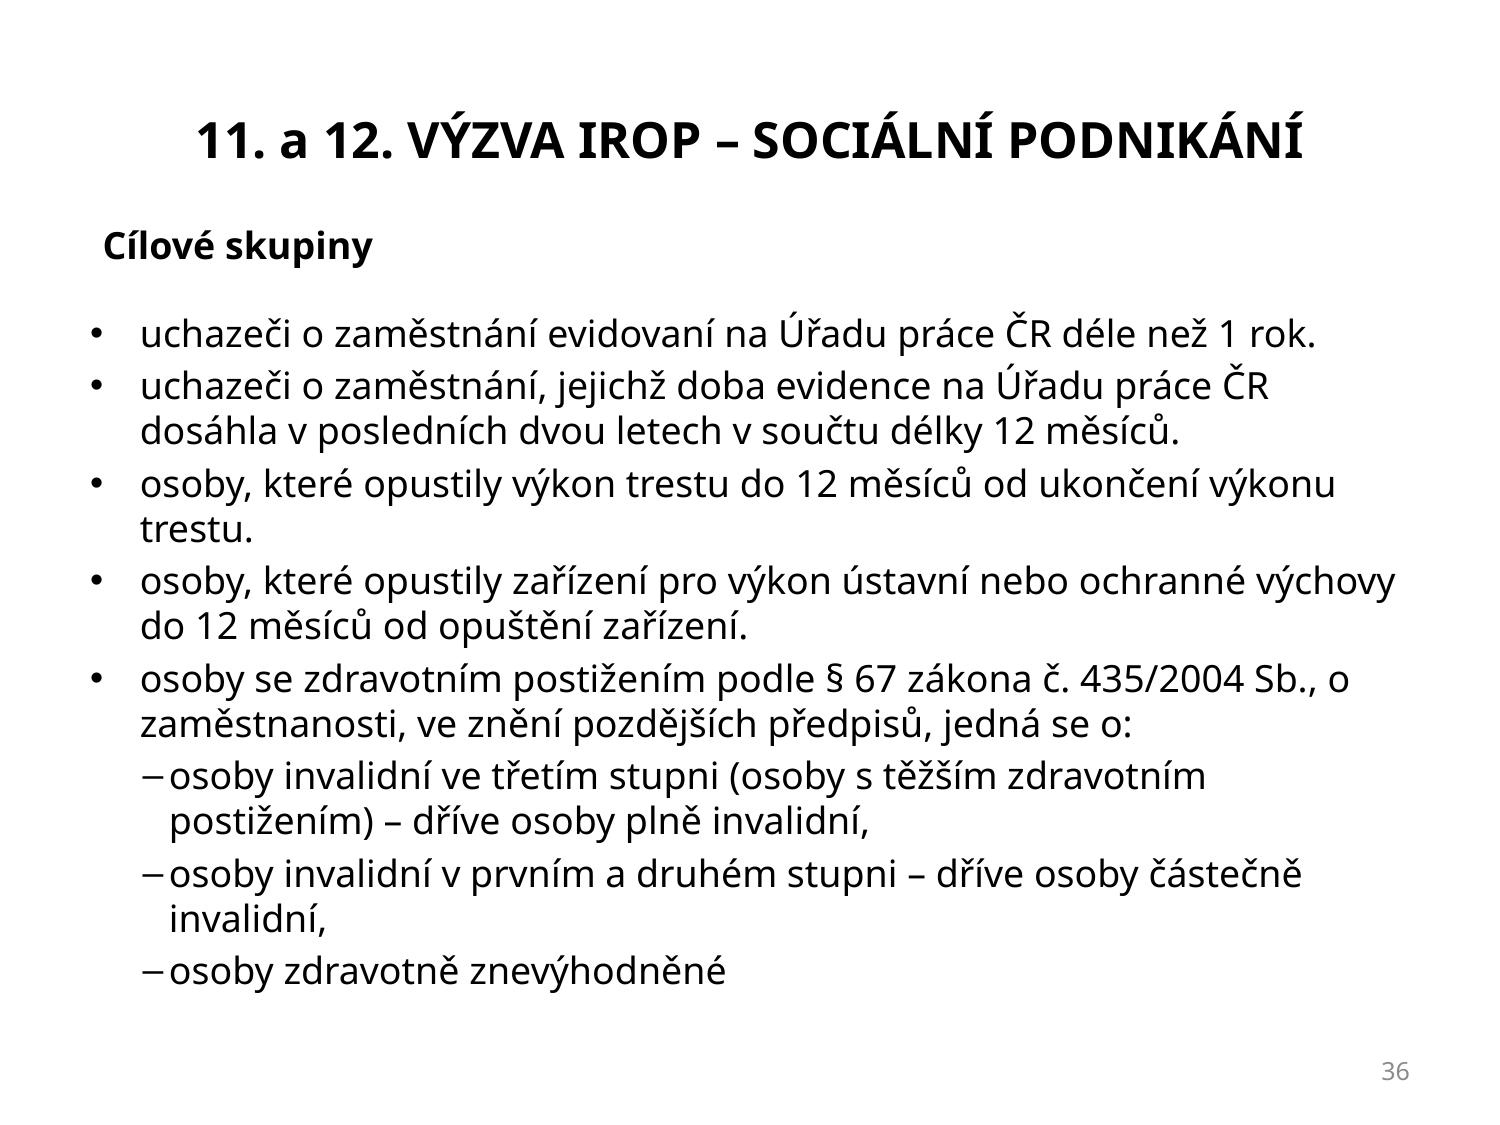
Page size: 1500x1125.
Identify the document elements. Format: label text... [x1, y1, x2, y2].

title 11. a 12. výzva IROP – sociální podnikání [75, 45, 1425, 214]
list Cílové skupiny uchazeči o zaměstnání evidovaní na Úřadu práce ČR déle než 1 rok. uchazeči o zaměstnání, jejichž doba evidence na Úřadu práce ČR dosáhla v posledních dvou letech v součtu délky 12 měsíců. osoby, které opustily výkon trestu do 12 měsíců od ukončení výkonu trestu. osoby, které opustily zařízení pro výkon ústavní nebo ochranné výchovy do 12 měsíců od opuštění zařízení. osoby se zdravotním postižením podle § 67 zákona č. 435/2004 Sb., o zaměstnanosti, ve znění pozdějších předpisů, jedná se o: osoby invalidní ve třetím stupni (osoby s těžším zdravotním postižením) – dříve osoby plně invalidní, osoby invalidní v prvním a druhém stupni – dříve osoby částečně invalidní, osoby zdravotně znevýhodněné [75, 214, 1425, 1005]
slide_number 36 [1074, 1042, 1425, 1103]
